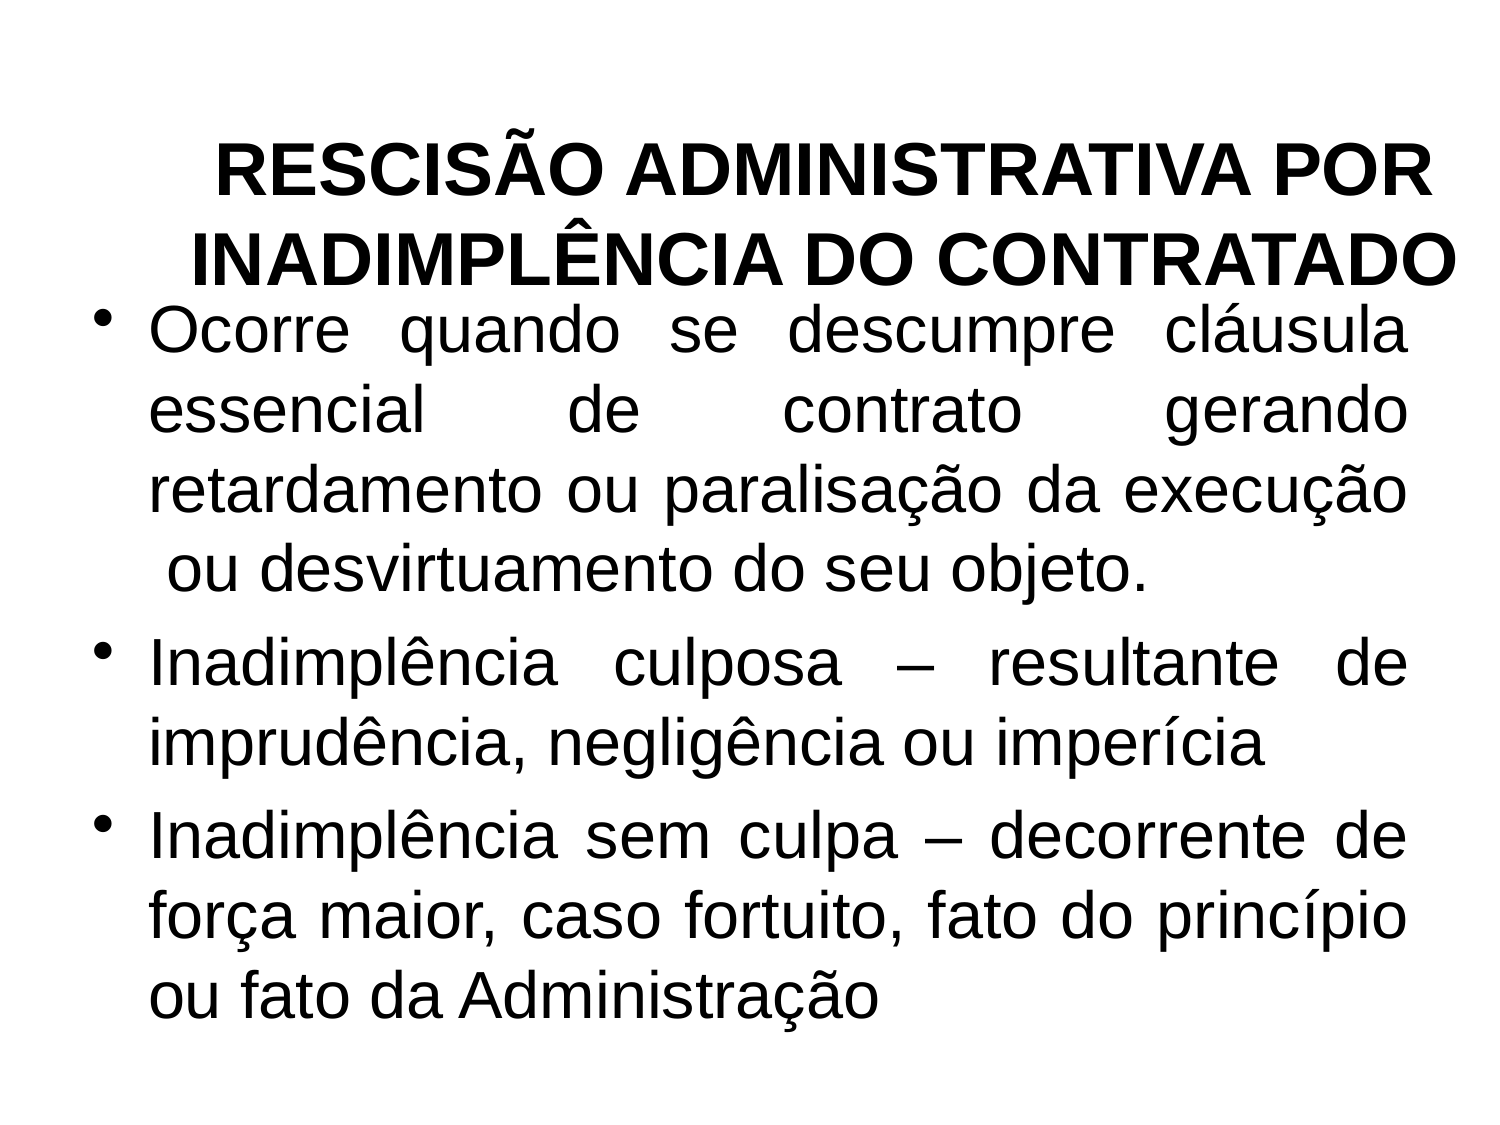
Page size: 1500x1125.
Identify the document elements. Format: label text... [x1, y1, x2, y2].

list Ocorre quando se descumpre cláusula essencial de contrato gerando retardamento ou paralisação da execução ou desvirtuamento do seu objeto. Inadimplência culposa – resultante de imprudência, negligência ou imperícia Inadimplência sem culpa – decorrente de força maior, caso fortuito, fato do princípio ou fato da Administração [76, 184, 1426, 1083]
title RESCISÃO ADMINISTRATIVA POR INADIMPLÊNCIA DO CONTRATADO [149, 116, 1500, 305]
